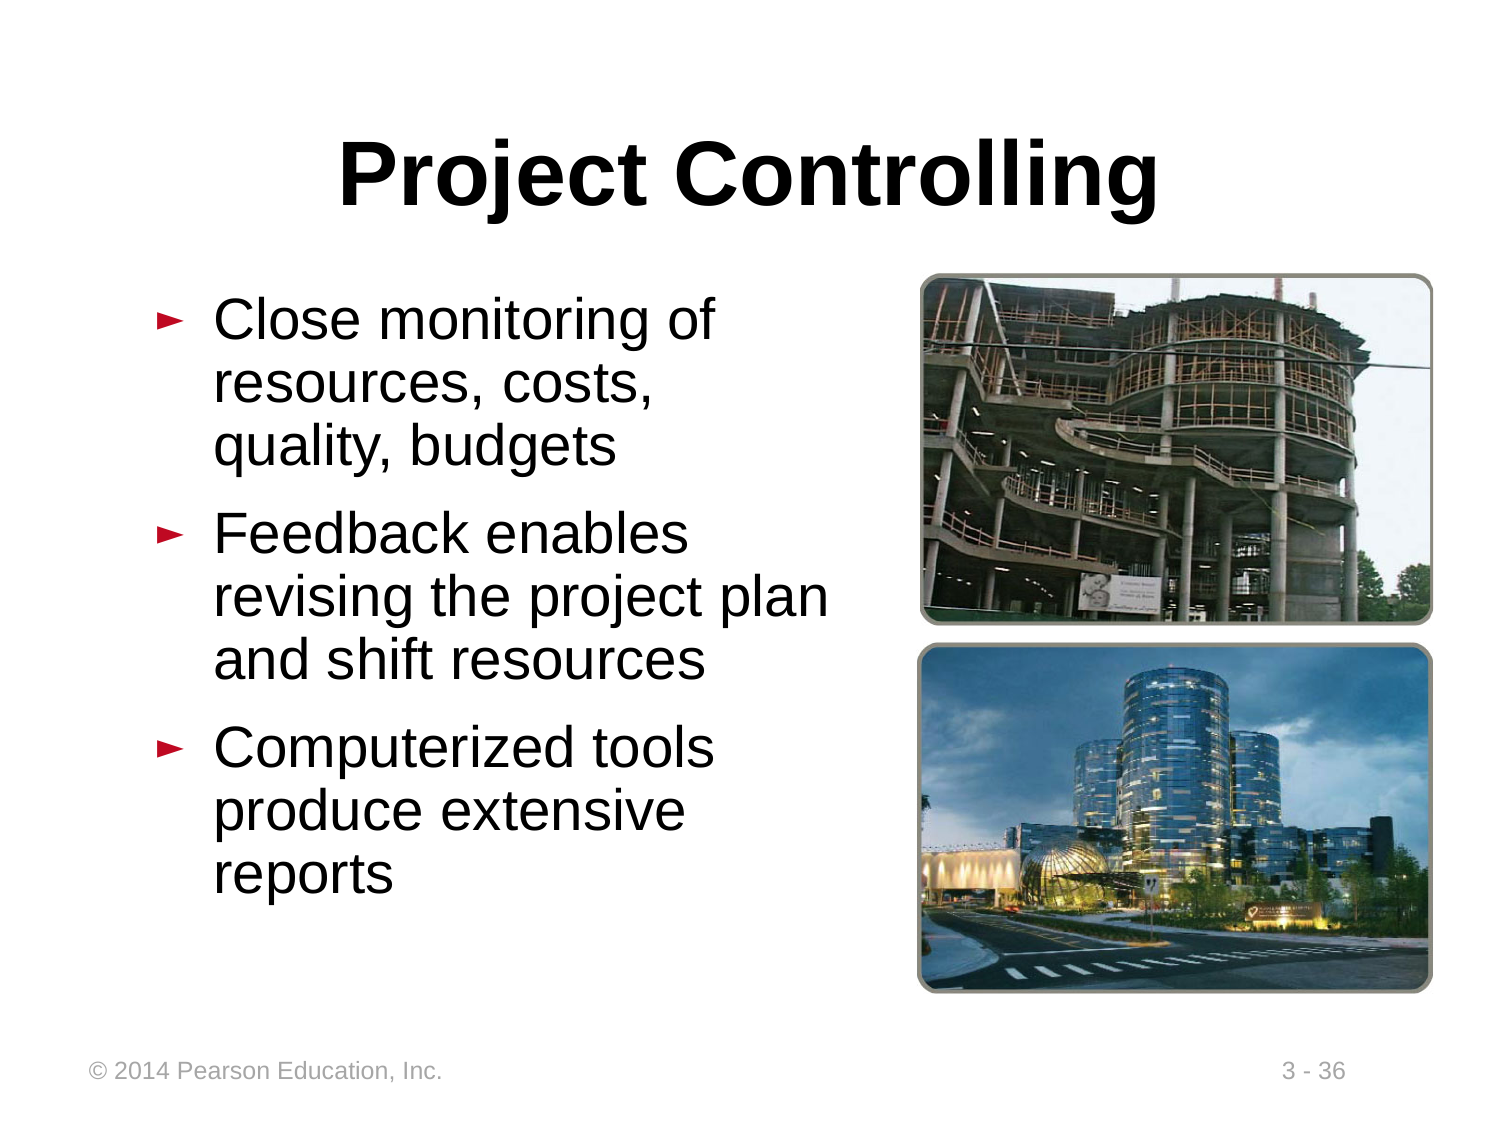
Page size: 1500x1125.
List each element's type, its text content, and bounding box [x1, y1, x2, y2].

picture [919, 272, 1434, 626]
picture [916, 641, 1434, 995]
title Project Controlling [112, 95, 1388, 242]
list Close monitoring of resources, costs, quality, budgets Feedback enables revising the project plan and shift resources Computerized tools produce extensive reports [142, 282, 846, 917]
